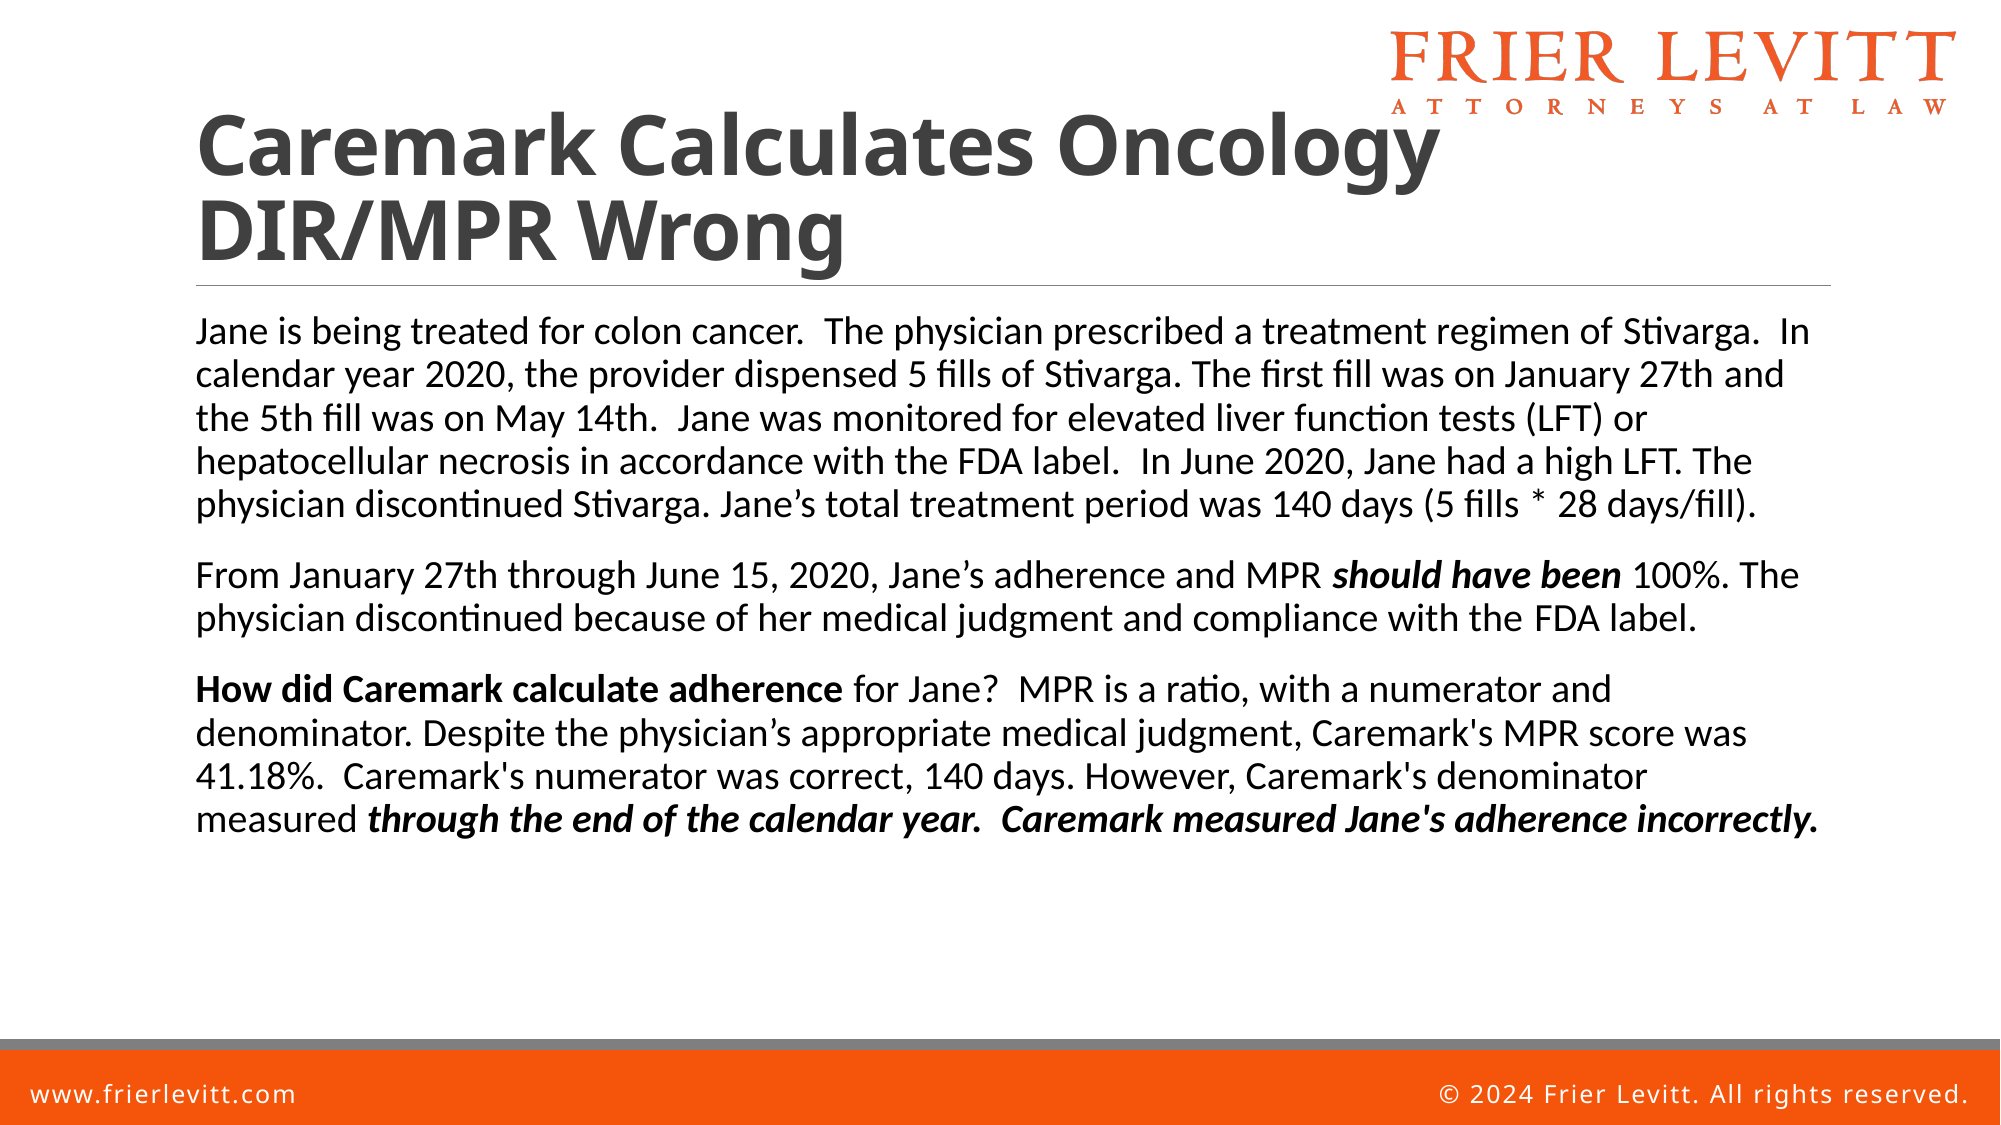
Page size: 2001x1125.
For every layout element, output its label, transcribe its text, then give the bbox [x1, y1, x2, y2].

list Jane is being treated for colon cancer. The physician prescribed a treatment regimen of Stivarga. In calendar year 2020, the provider dispensed 5 fills of Stivarga. The first fill was on January 27th and the 5th fill was on May 14th. Jane was monitored for elevated liver function tests (LFT) or hepatocellular necrosis in accordance with the FDA label. In June 2020, Jane had a high LFT. The physician discontinued Stivarga. Jane’s total treatment period was 140 days (5 fills * 28 days/fill). From January 27th through June 15, 2020, Jane’s adherence and MPR should have been 100%. The physician discontinued because of her medical judgment and compliance with the FDA label. How did Caremark calculate adherence for Jane? MPR is a ratio, with a numerator and denominator. Despite the physician’s appropriate medical judgment, Caremark's MPR score was 41.18%. Caremark's numerator was correct, 140 days. However, Caremark's denominator measured through the end of the calendar year. Caremark measured Jane's adherence incorrectly. [195, 302, 1830, 963]
picture [1371, 11, 1969, 132]
title Caremark Calculates Oncology DIR/MPR Wrong [180, 47, 1830, 285]
